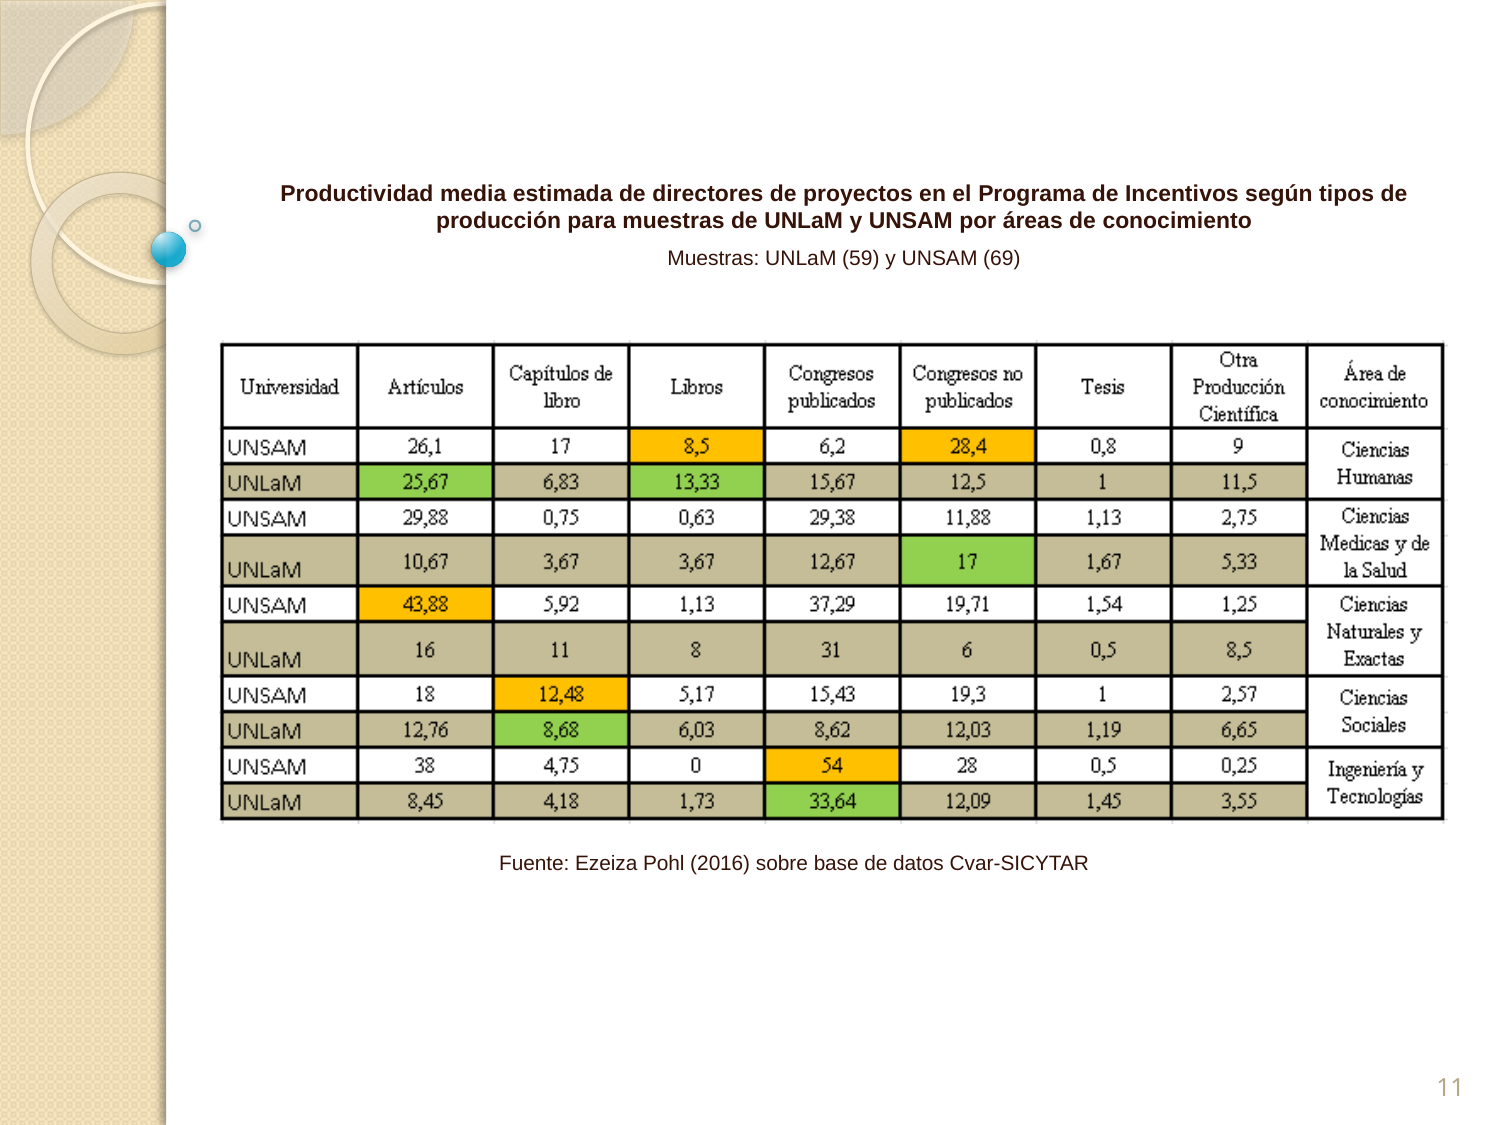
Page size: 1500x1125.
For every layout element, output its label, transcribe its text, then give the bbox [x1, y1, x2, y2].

slide_number 11 [1413, 1034, 1488, 1113]
text_box Fuente: Ezeiza Pohl (2016) sobre base de datos Cvar-SICYTAR [289, 835, 1295, 899]
picture [219, 340, 1448, 824]
text_box Productividad media estimada de directores de proyectos en el Programa de Incentivos según tipos de producción para muestras de UNLaM y UNSAM por áreas de conocimiento Muestras: UNLaM (59) y UNSAM (69) [225, 125, 1460, 279]
